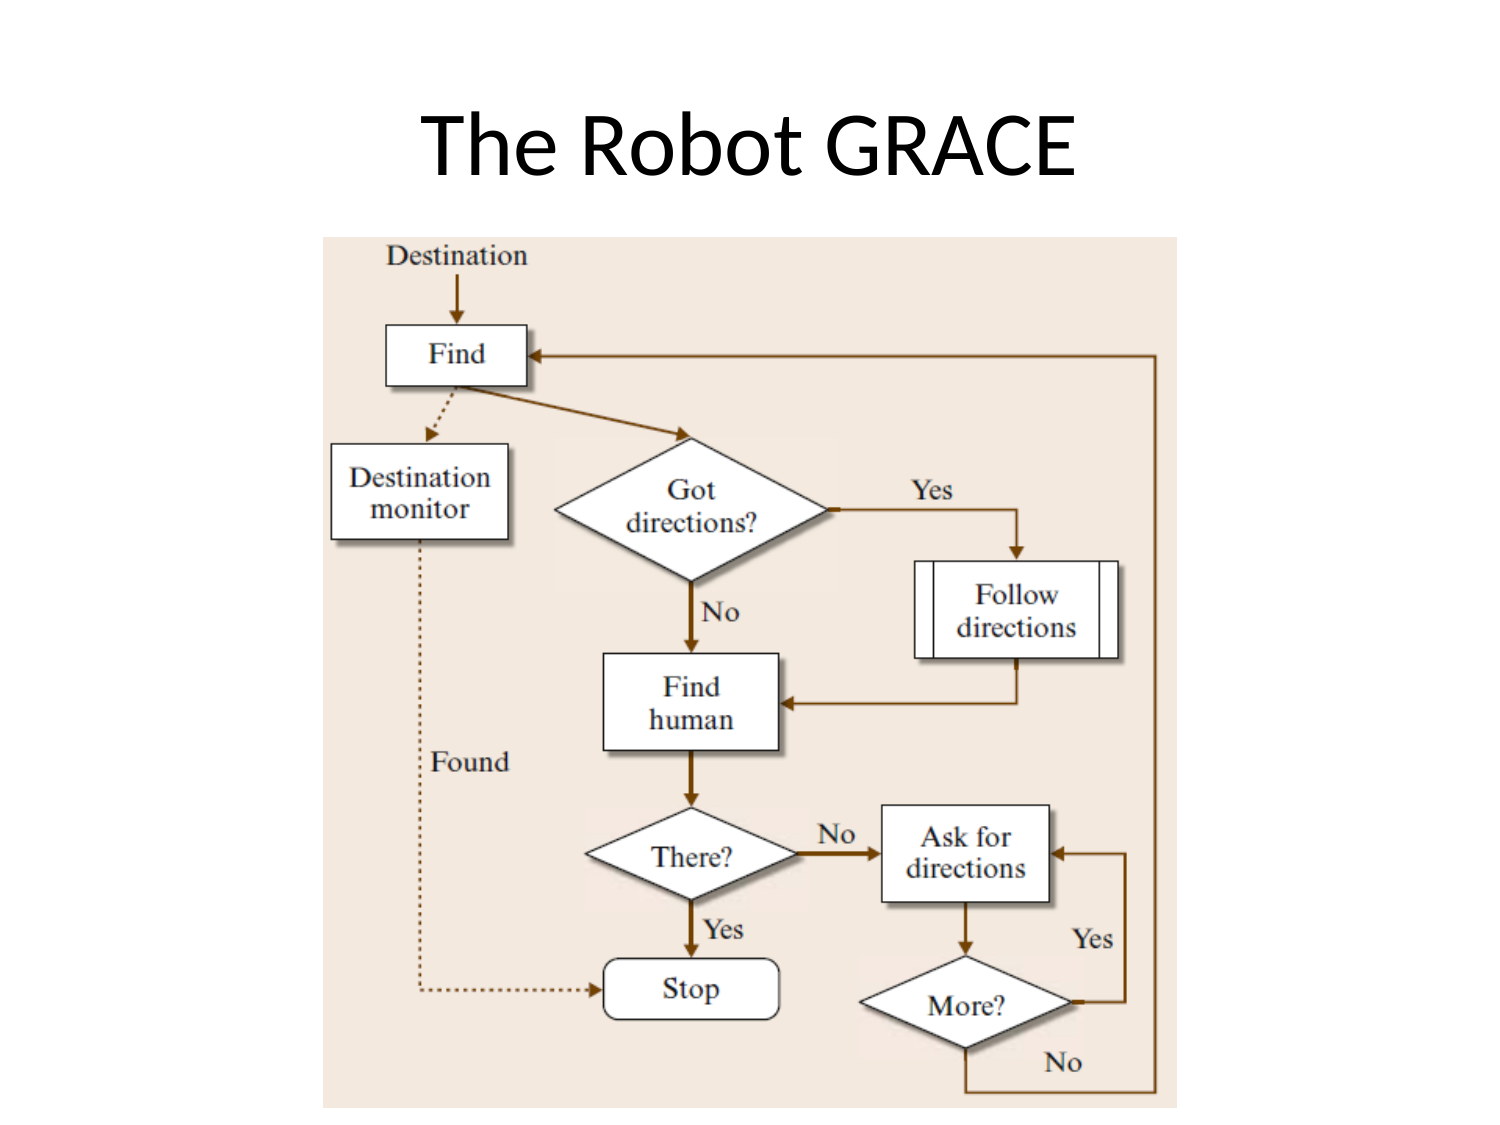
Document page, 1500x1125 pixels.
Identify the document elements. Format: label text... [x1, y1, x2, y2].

picture [323, 237, 1177, 1109]
title The Robot GRACE [75, 45, 1425, 233]
